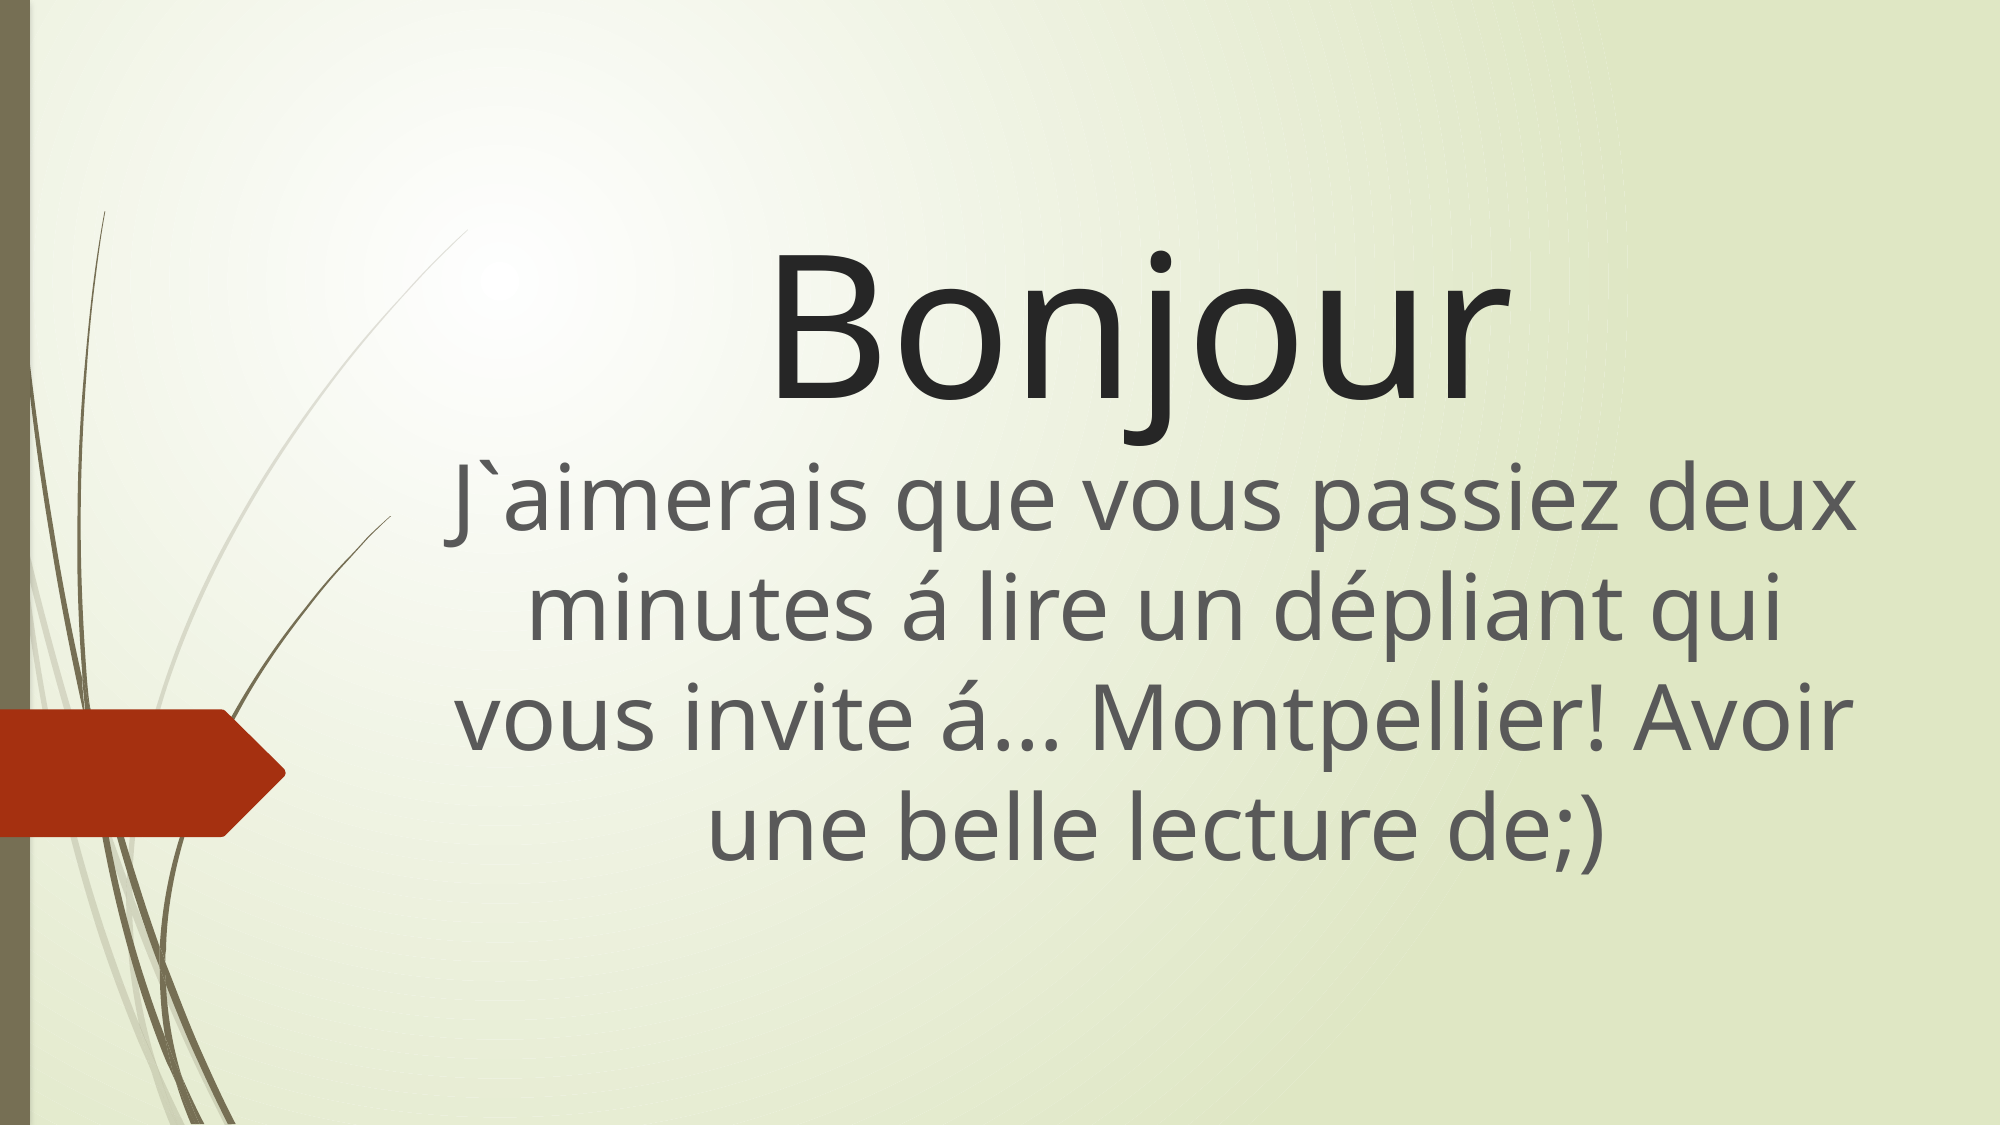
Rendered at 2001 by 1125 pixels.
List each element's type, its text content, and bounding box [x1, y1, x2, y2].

title Bonjour [405, 74, 1869, 446]
subtitle J`aimerais que vous passiez deux minutes á lire un dépliant qui vous invite á… Montpellier! Avoir une belle lecture de;) [424, 431, 1888, 749]
